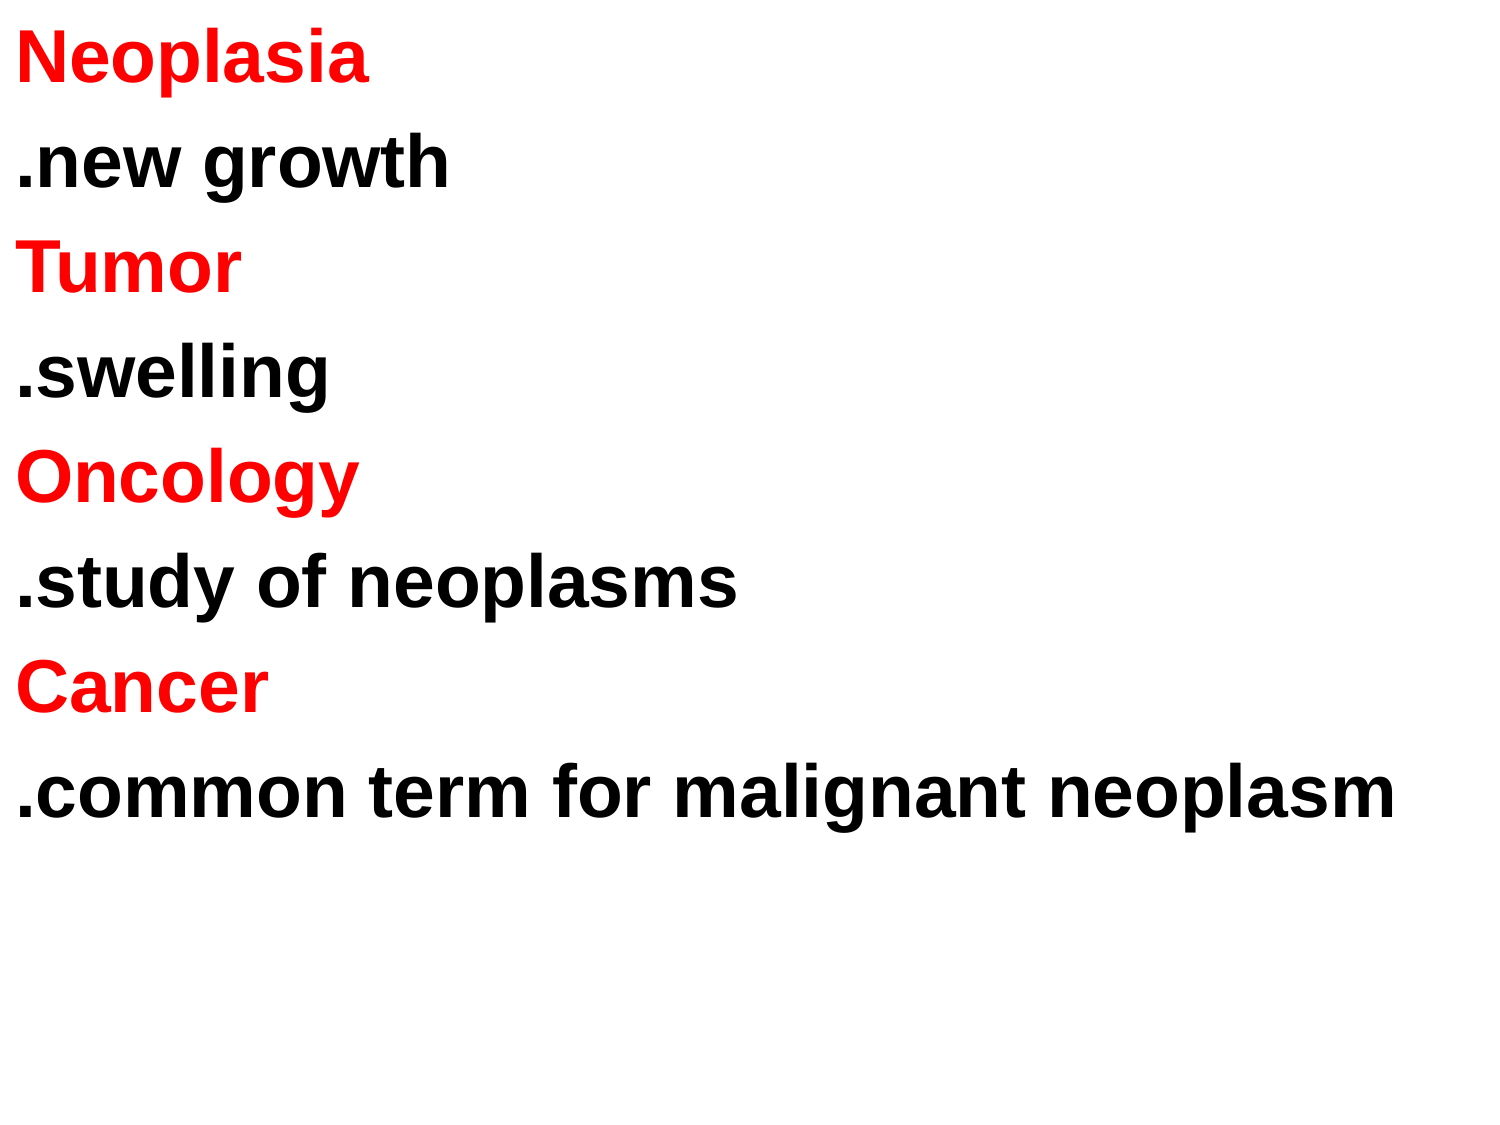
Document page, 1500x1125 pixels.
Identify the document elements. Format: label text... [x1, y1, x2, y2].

subtitle Neoplasia .new growth Tumor .swelling Oncology .study of neoplasms Cancer .common term for malignant neoplasm [0, 0, 1500, 1125]
